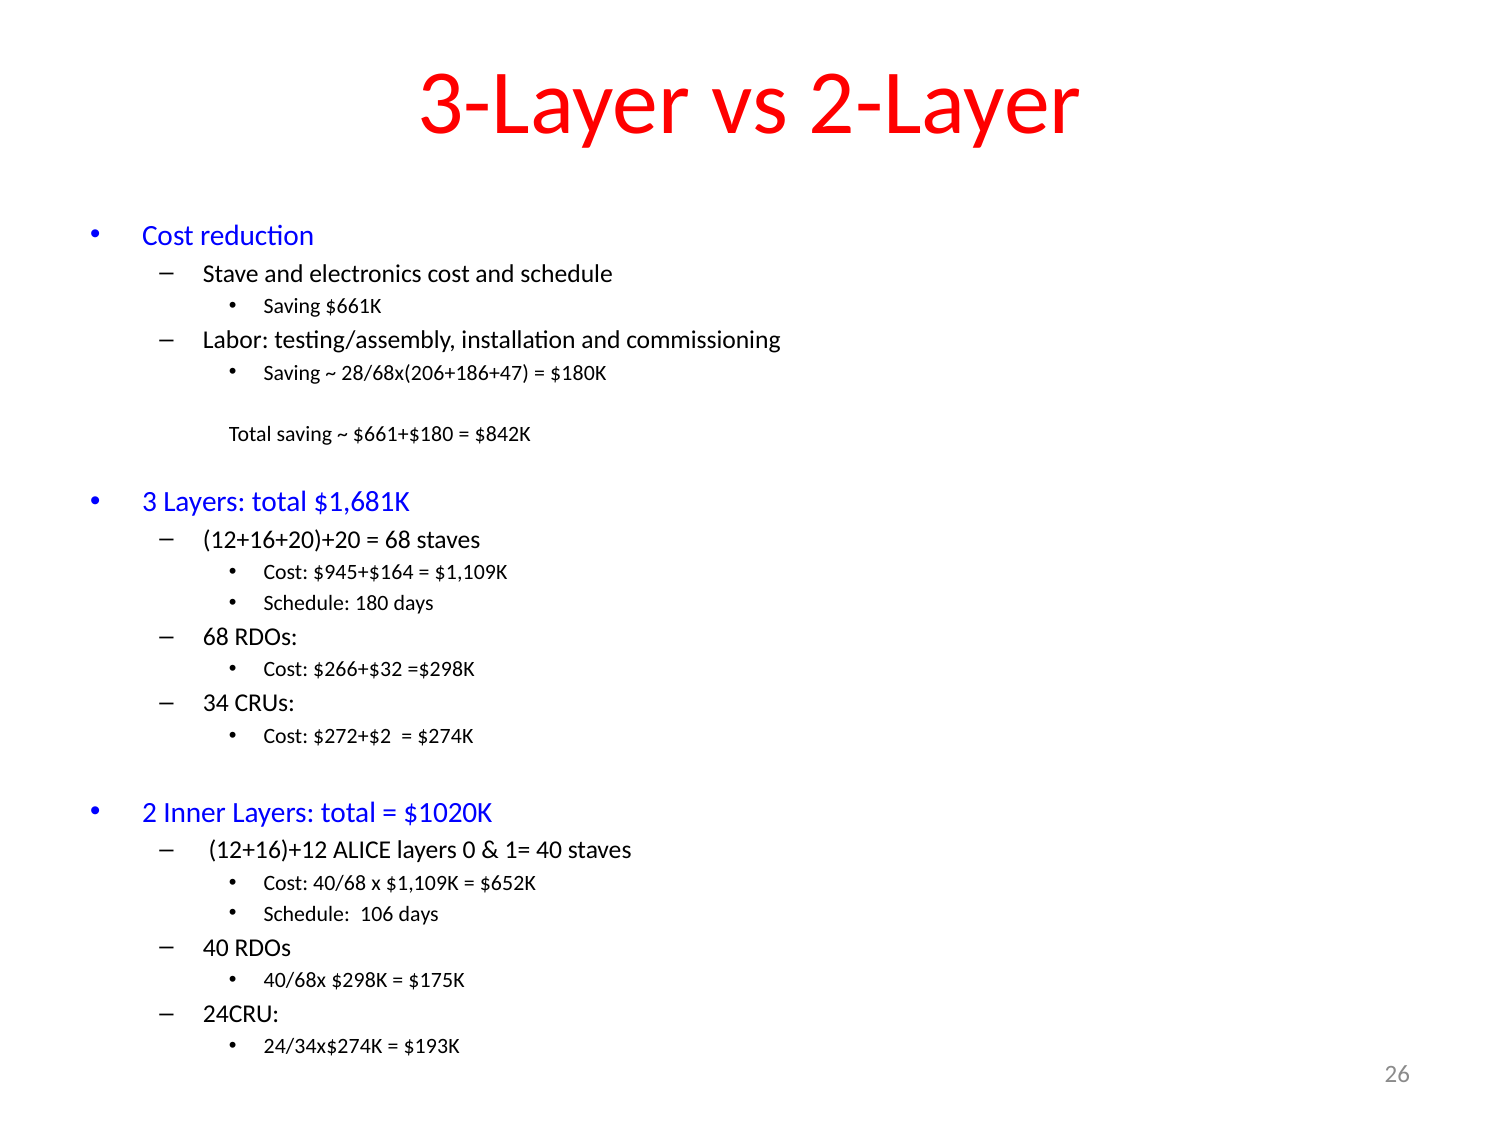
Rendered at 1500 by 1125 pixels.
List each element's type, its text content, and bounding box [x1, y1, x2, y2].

list Cost reduction Stave and electronics cost and schedule Saving $661K Labor: testing/assembly, installation and commissioning Saving ~ 28/68x(206+186+47) = $180K Total saving ~ $661+$180 = $842K 3 Layers: total $1,681K (12+16+20)+20 = 68 staves Cost: $945+$164 = $1,109K Schedule: 180 days 68 RDOs: Cost: $266+$32 =$298K 34 CRUs: Cost: $272+$2 = $274K 2 Inner Layers: total = $1020K (12+16)+12 ALICE layers 0 & 1= 40 staves Cost: 40/68 x $1,109K = $652K Schedule: 106 days 40 RDOs 40/68x $298K = $175K 24CRU: 24/34x$274K = $193K [75, 208, 1425, 1082]
slide_number 26 [1074, 1042, 1425, 1103]
title 3-Layer vs 2-Layer [75, 3, 1425, 191]
